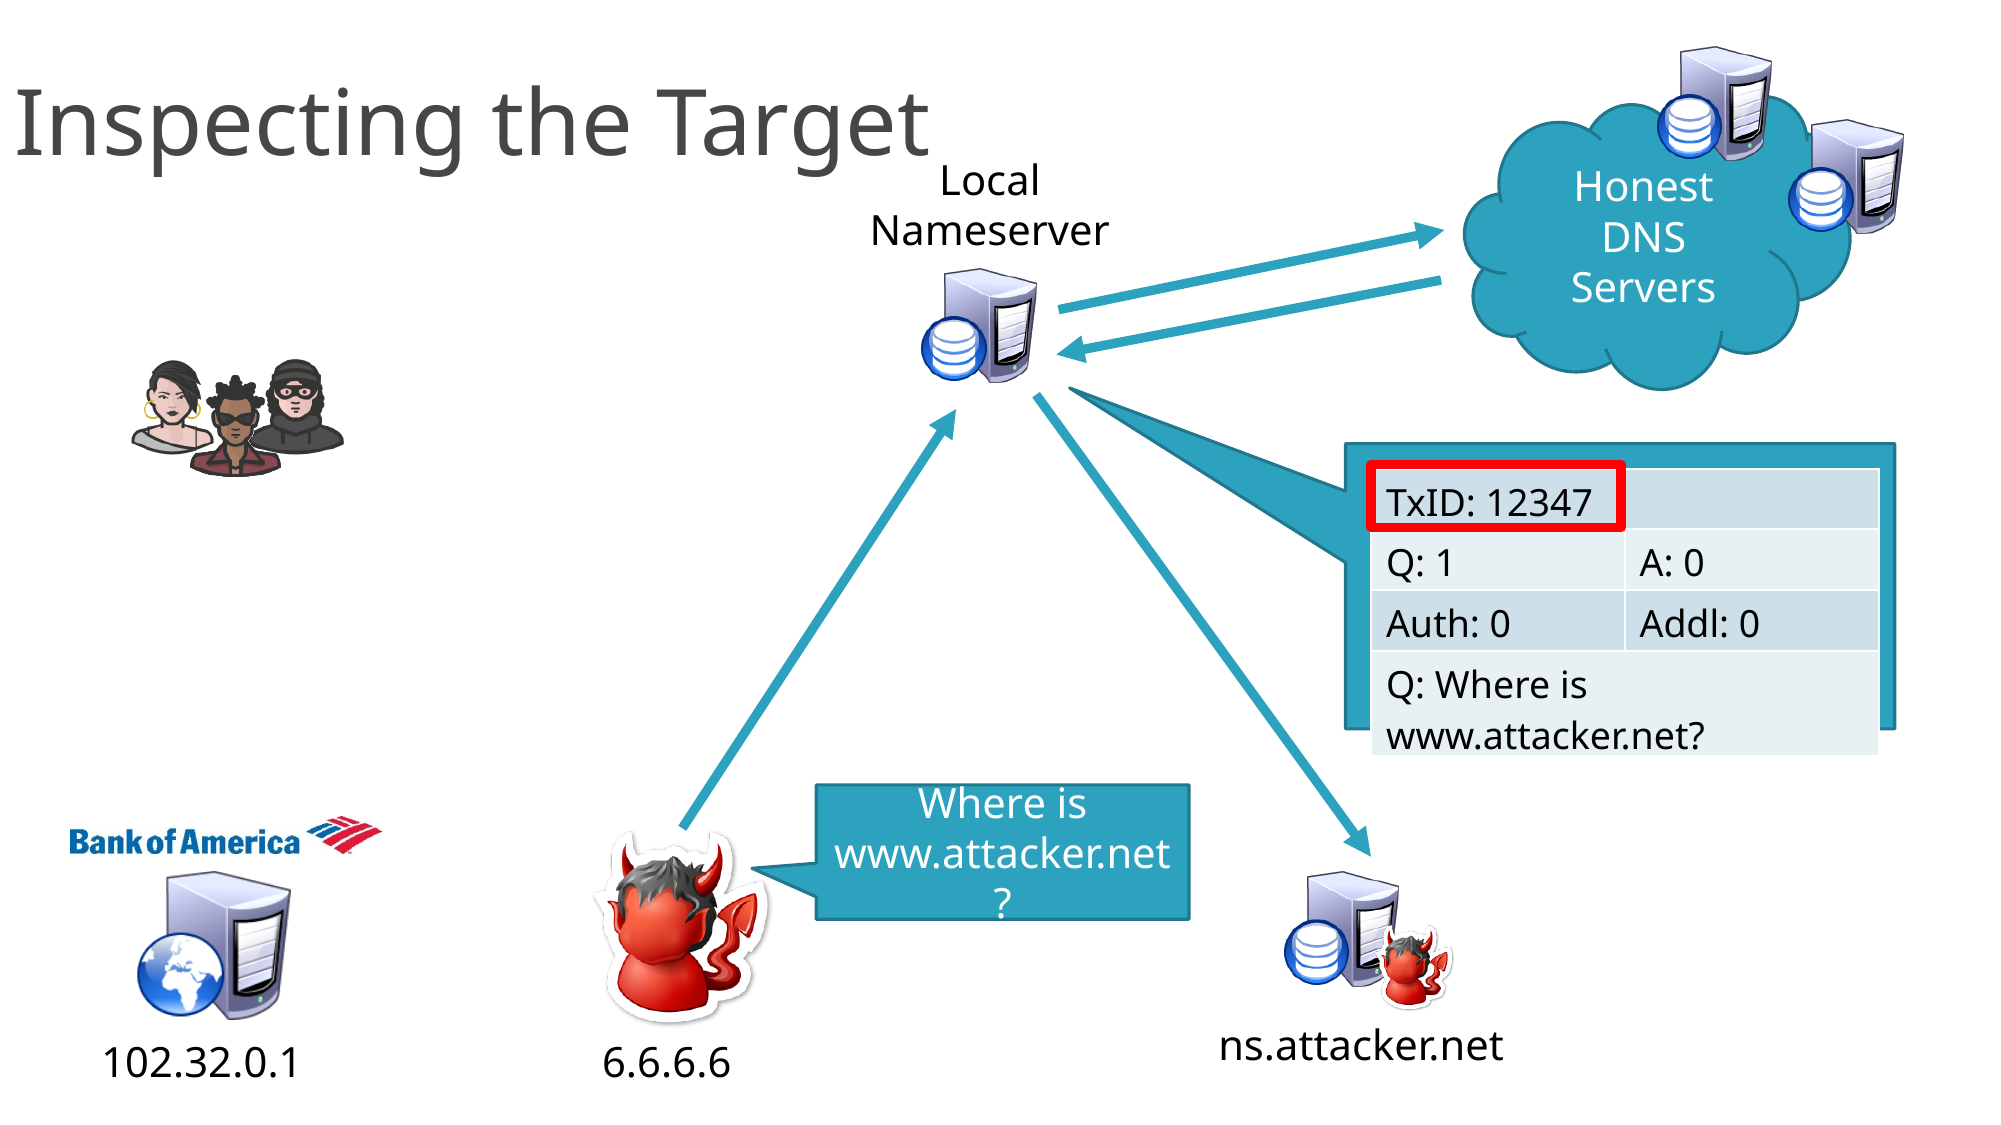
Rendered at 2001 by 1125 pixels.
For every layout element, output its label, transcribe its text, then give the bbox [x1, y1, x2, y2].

table_cell Q: Where is www.attacker.net? [1377, 652, 1878, 755]
text_box [1377, 463, 1623, 529]
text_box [120, 354, 346, 483]
picture [921, 268, 1037, 384]
text_box 102.32.0.1 [86, 1030, 318, 1093]
picture [1283, 871, 1460, 1012]
title Inspecting the Target [0, 37, 1934, 200]
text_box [1058, 229, 1445, 281]
text_box Honest DNS Servers [1462, 97, 1852, 392]
text_box [1068, 386, 1088, 393]
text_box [681, 408, 957, 829]
picture [1657, 45, 1773, 161]
text_box 6.6.6.6 [587, 1039, 747, 1093]
table_cell Addl: 0 [1626, 591, 1878, 650]
table_cell Q: 1 [1377, 530, 1624, 589]
text_box ns.attacker.net [1203, 1011, 1519, 1077]
text_box Where is www.attacker.net? [788, 783, 1191, 921]
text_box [1056, 279, 1442, 355]
text_box [1377, 442, 1897, 731]
table_header [1626, 470, 1878, 528]
picture [581, 827, 783, 1029]
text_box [70, 816, 382, 1020]
text_box Local Nameserver [854, 146, 1125, 261]
table_cell A: 0 [1626, 530, 1878, 589]
picture [1788, 118, 1904, 234]
table_cell Auth: 0 [1377, 591, 1624, 650]
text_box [1035, 394, 1372, 857]
